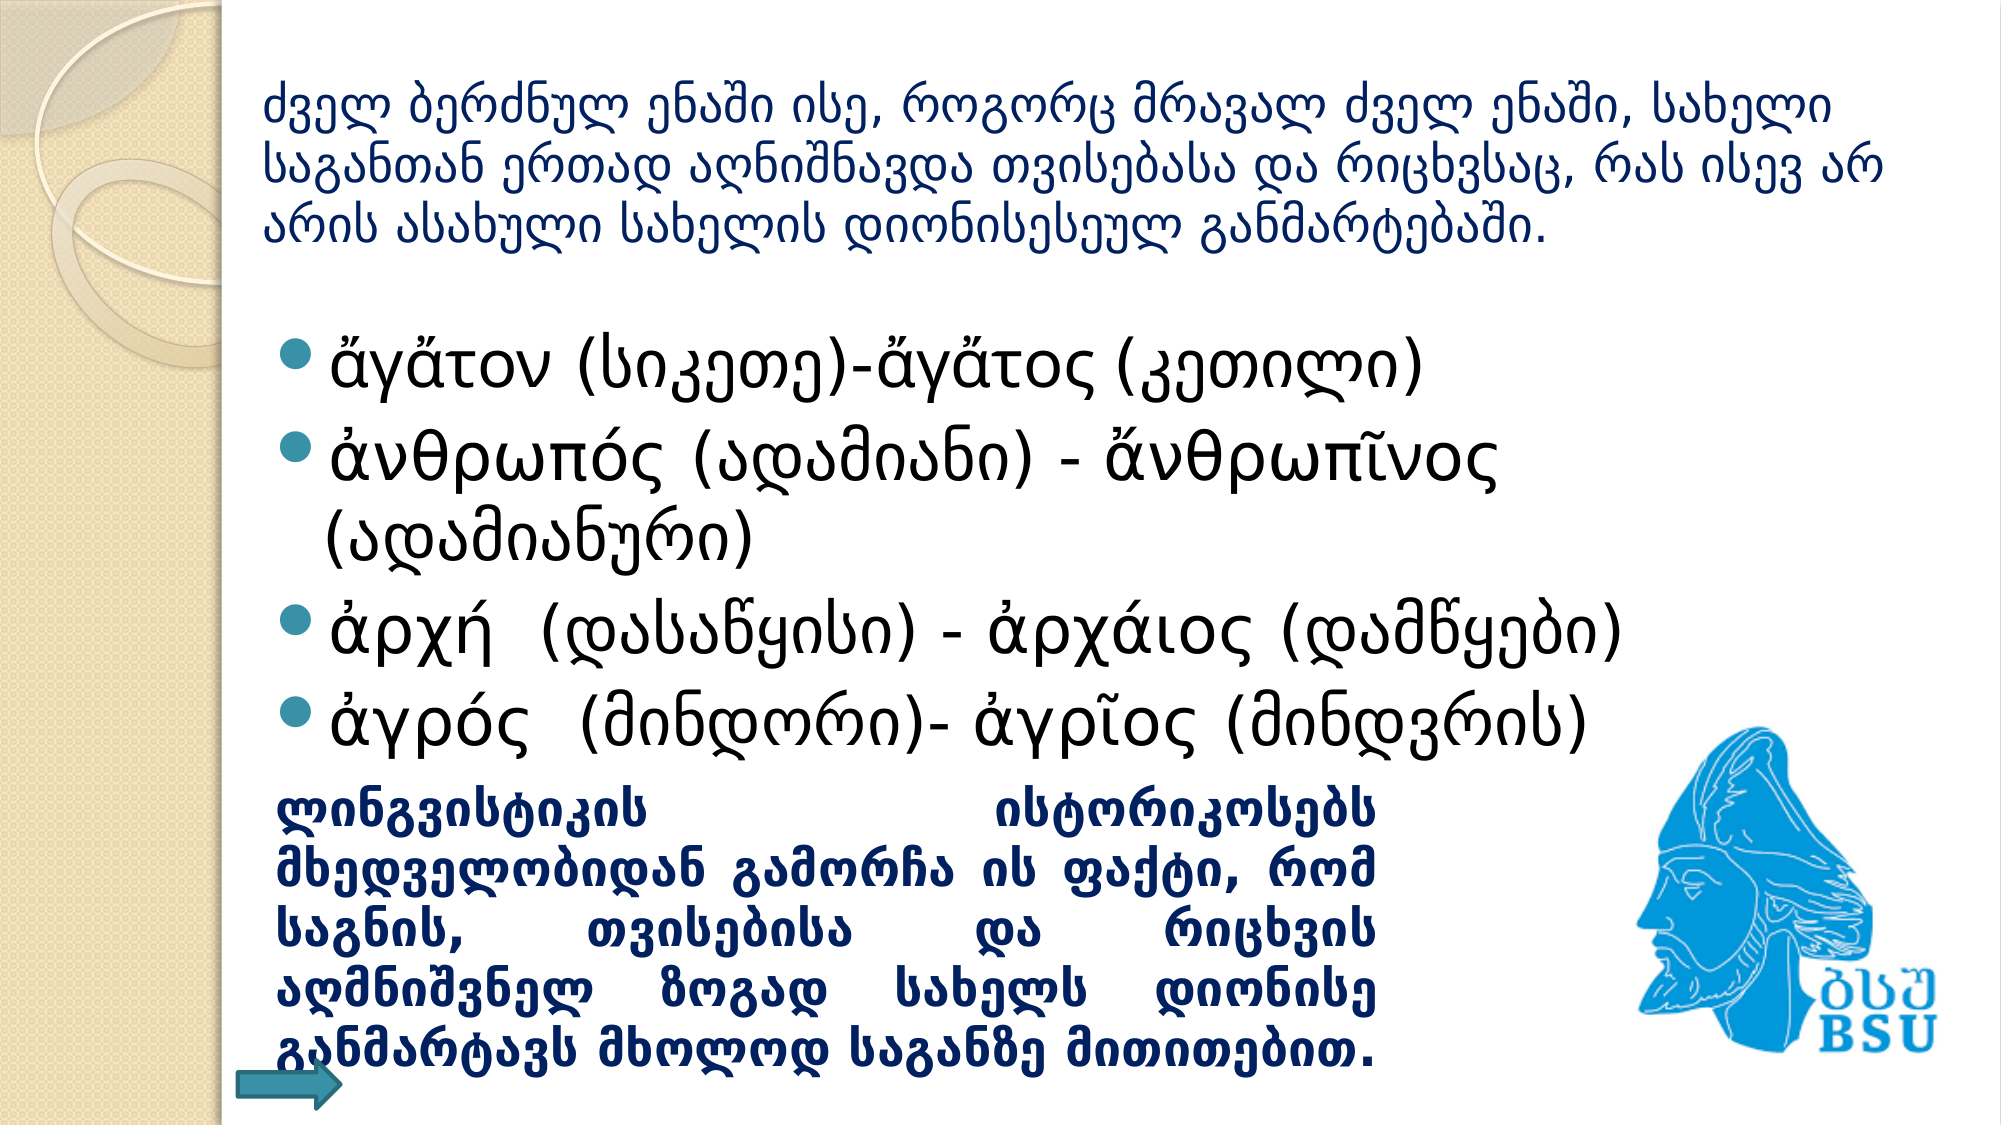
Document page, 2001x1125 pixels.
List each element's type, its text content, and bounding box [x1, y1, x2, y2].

title ძველ ბერძნულ ენაში ისე, როგორც მრავალ ძველ ენაში, სახელი საგანთან ერთად აღნიშნავდა თვისებასა და რიცხვსაც, რას ისევ არ არის ასახული სახელის დიონისესეულ განმარტებაში. [247, 45, 1954, 340]
list ἄγἄτον (სიკეთე)-ἄγἄτος (კეთილი) ἀνθρωπός (ადამიანი) - ἄνθρωπῖνος (ადამიანური) ἀρχή (დასაწყისი) - ἀρχάιος (დამწყები) ἀγρός (მინდორი)- ἀγρῖος (მინდვრის) [247, 313, 1888, 1102]
text_box [235, 1058, 343, 1111]
text_box ლინგვისტიკის ისტორიკოსებს მხედველობიდან გამორჩა ის ფაქტი, რომ საგნის, თვისებისა და რიცხვის აღმნიშვნელ ზოგად სახელს დიონისე განმარტავს მხოლოდ საგანზე მითითებით. [260, 769, 1394, 1084]
picture [1595, 718, 1989, 1111]
